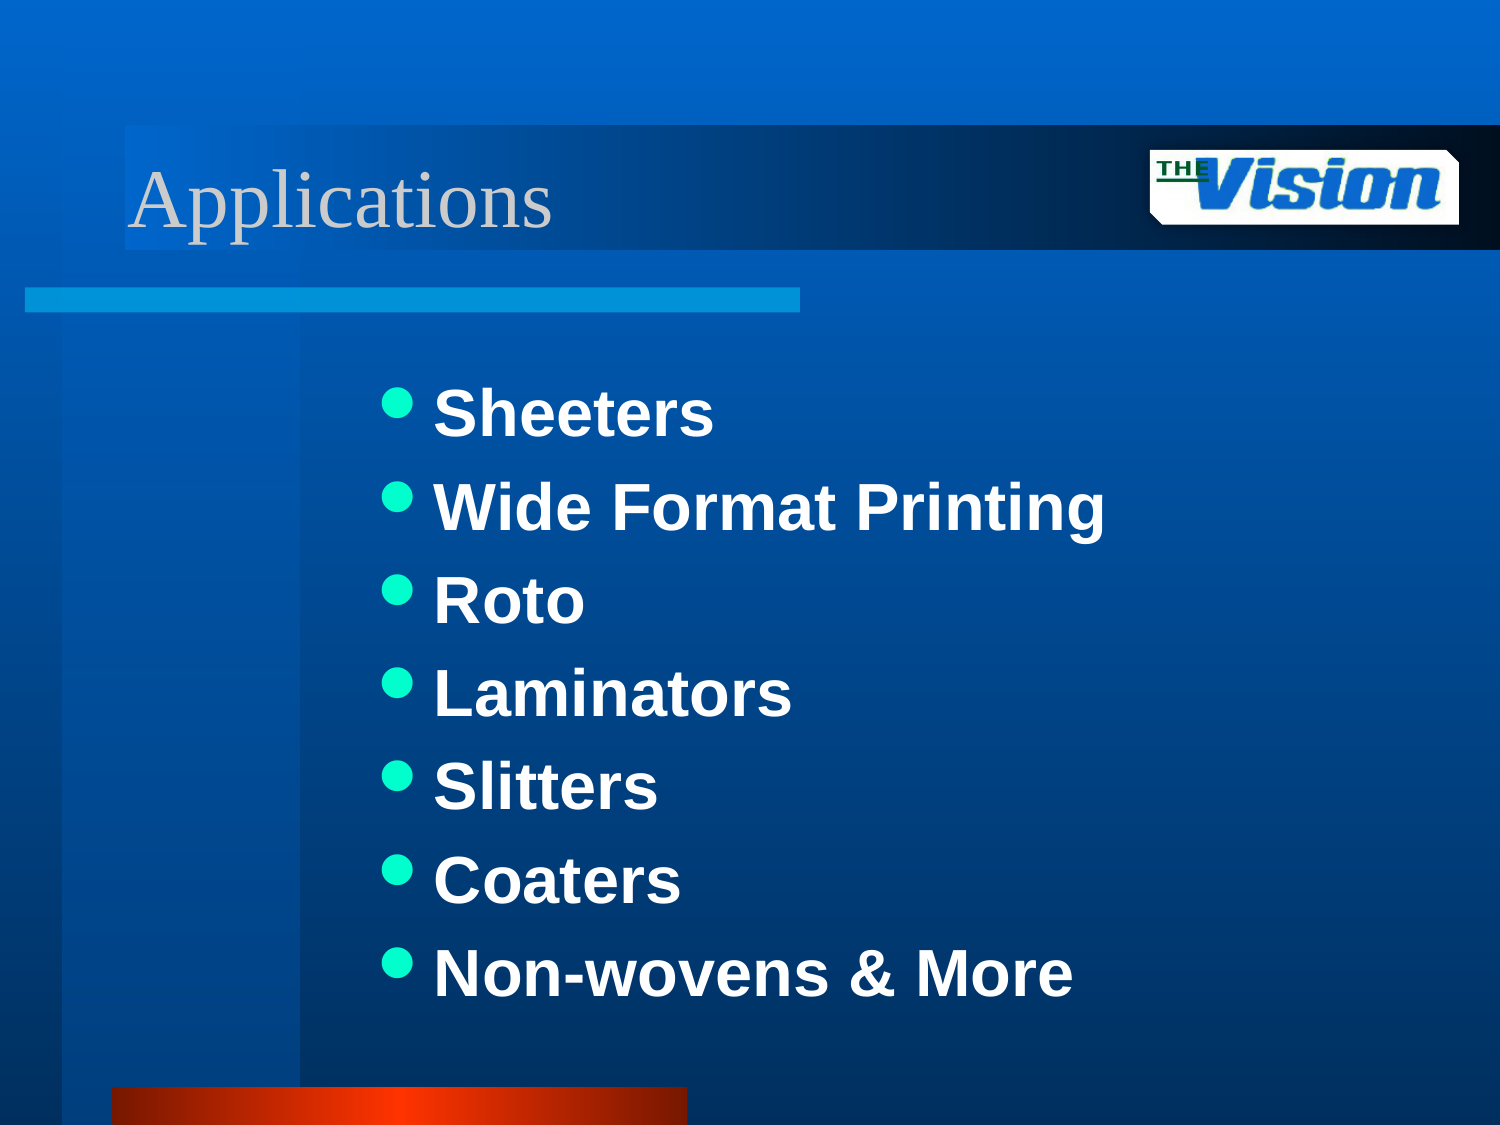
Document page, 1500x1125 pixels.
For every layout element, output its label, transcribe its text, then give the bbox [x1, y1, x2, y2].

picture [1149, 149, 1459, 225]
title Applications [112, 99, 1388, 288]
text_box Sheeters Wide Format Printing Roto Laminators Slitters Coaters Non-wovens & More [362, 362, 1163, 1038]
